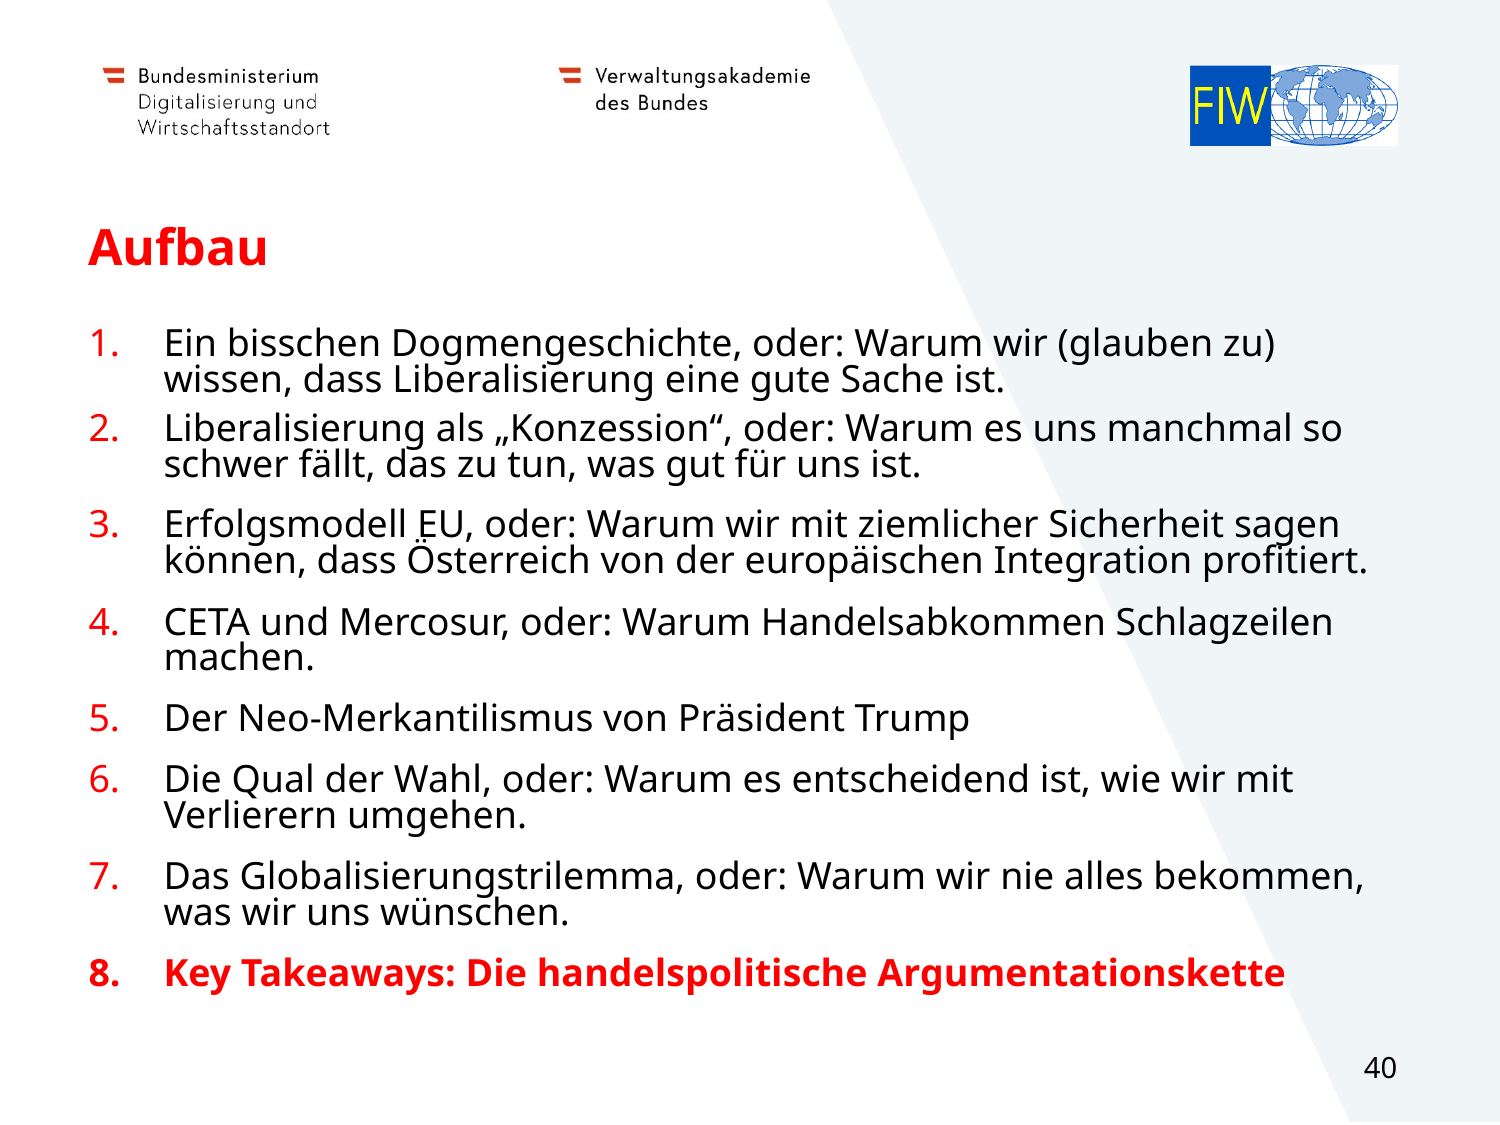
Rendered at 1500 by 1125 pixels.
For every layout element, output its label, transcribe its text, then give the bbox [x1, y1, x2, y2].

list Ein bisschen Dogmengeschichte, oder: Warum wir (glauben zu) wissen, dass Liberalisierung eine gute Sache ist. Liberalisierung als „Konzession“, oder: Warum es uns manchmal so schwer fällt, das zu tun, was gut für uns ist. Erfolgsmodell EU, oder: Warum wir mit ziemlicher Sicherheit sagen können, dass Österreich von der europäischen Integration profitiert. CETA und Mercosur, oder: Warum Handelsabkommen Schlagzeilen machen. Der Neo-Merkantilismus von Präsident Trump Die Qual der Wahl, oder: Warum es entscheidend ist, wie wir mit Verlierern umgehen. Das Globalisierungstrilemma, oder: Warum wir nie alles bekommen, was wir uns wünschen. Key Takeaways: Die handelspolitische Argumentationskette [88, 327, 1398, 818]
title Aufbau [88, 212, 1398, 315]
slide_number 40 [1263, 1047, 1398, 1092]
picture [0, 0, 1500, 1122]
